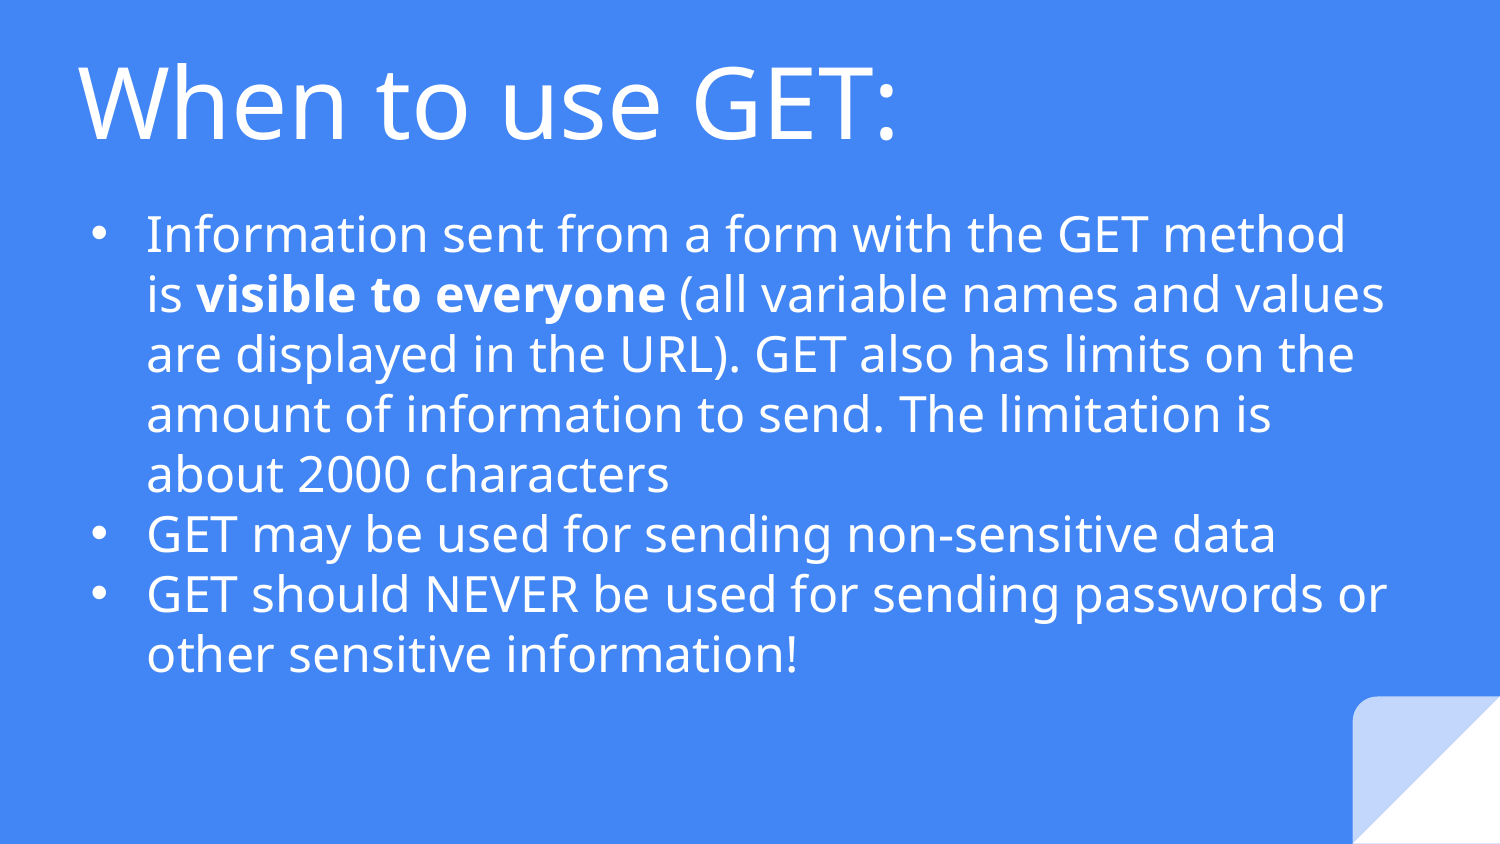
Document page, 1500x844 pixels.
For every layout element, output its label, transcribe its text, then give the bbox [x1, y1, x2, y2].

subtitle Information sent from a form with the GET method is visible to everyone (all variable names and values are displayed in the URL). GET also has limits on the amount of information to send. The limitation is about 2000 characters GET may be used for sending non-sensitive data GET should NEVER be used for sending passwords or other sensitive information! [75, 187, 1425, 829]
title When to use GET: [62, 36, 1411, 175]
